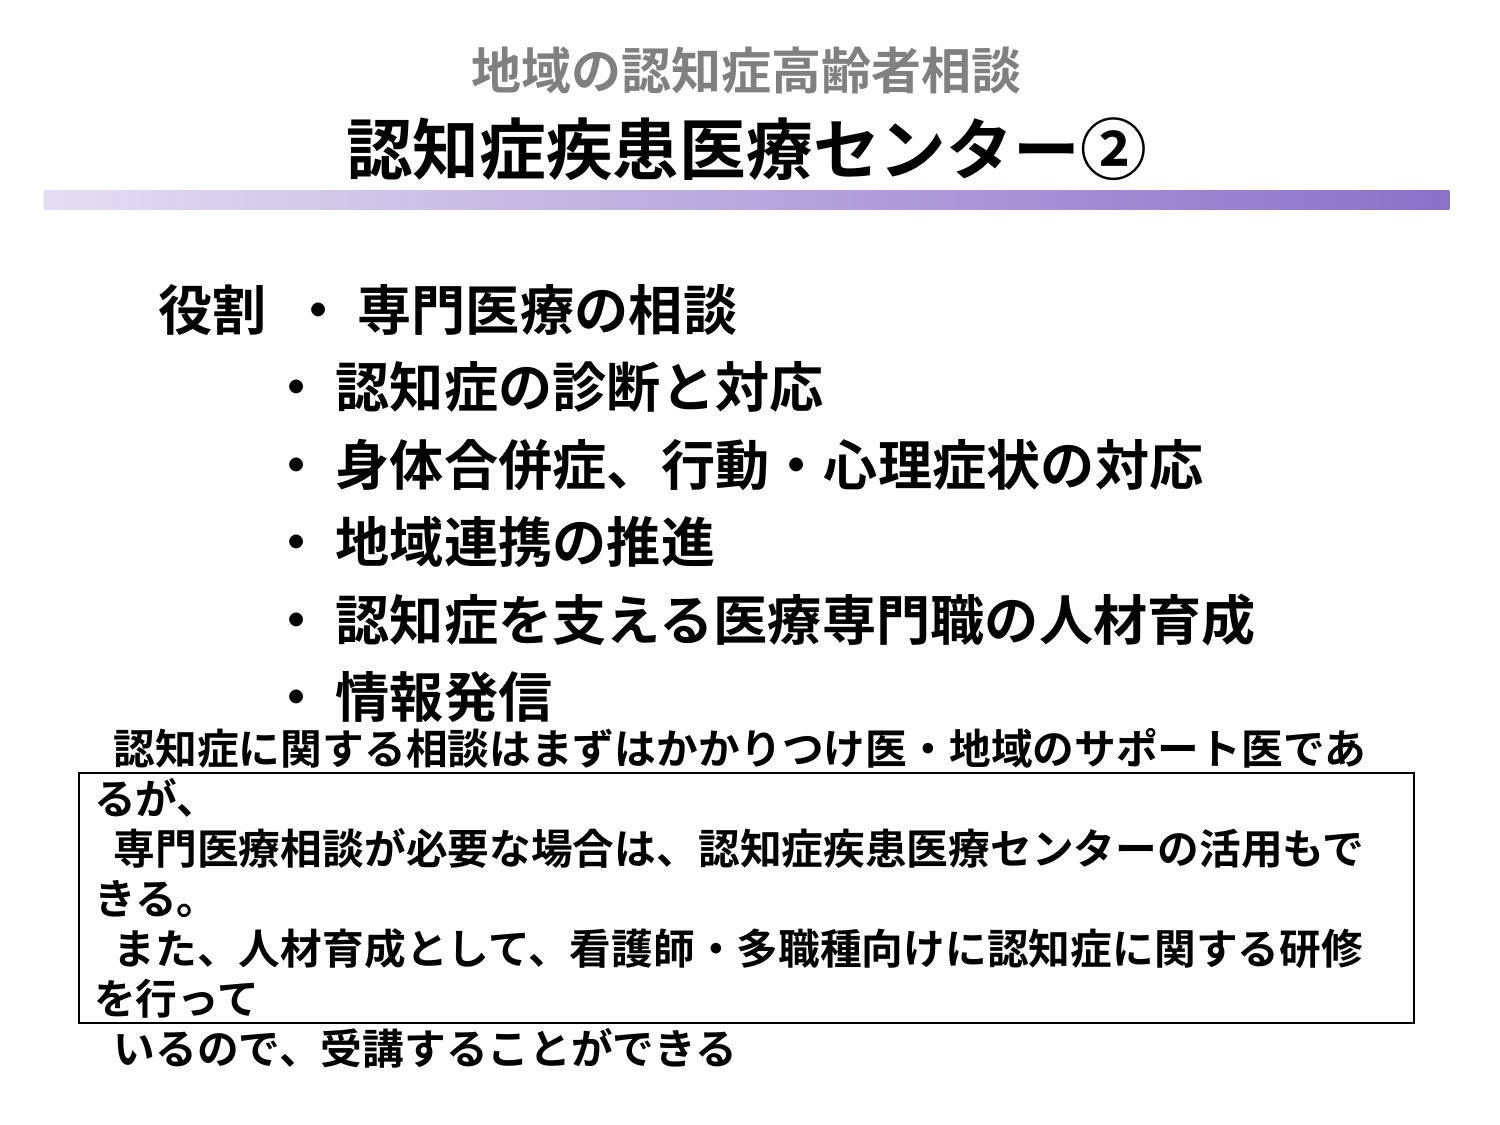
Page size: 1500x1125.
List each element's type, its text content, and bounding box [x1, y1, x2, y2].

text_box 役割 ・ 専門医療の相談 ・ 認知症の診断と対応 ・ 身体合併症、行動・心理症状の対応 ・ 地域連携の推進 ・ 認知症を支える医療専門職の人材育成 ・ 情報発信 [143, 268, 1402, 753]
text_box [43, 190, 1450, 210]
text_box 地域の認知症高齢者相談 認知症疾患医療センター② [91, 31, 1402, 191]
text_box 認知症に関する相談はまずはかかりつけ医・地域のサポート医であるが、 専門医療相談が必要な場合は、認知症疾患医療センターの活用もできる。 また、人材育成として、看護師・多職種向けに認知症に関する研修を行って いるので、受講することができる [78, 772, 1415, 1024]
